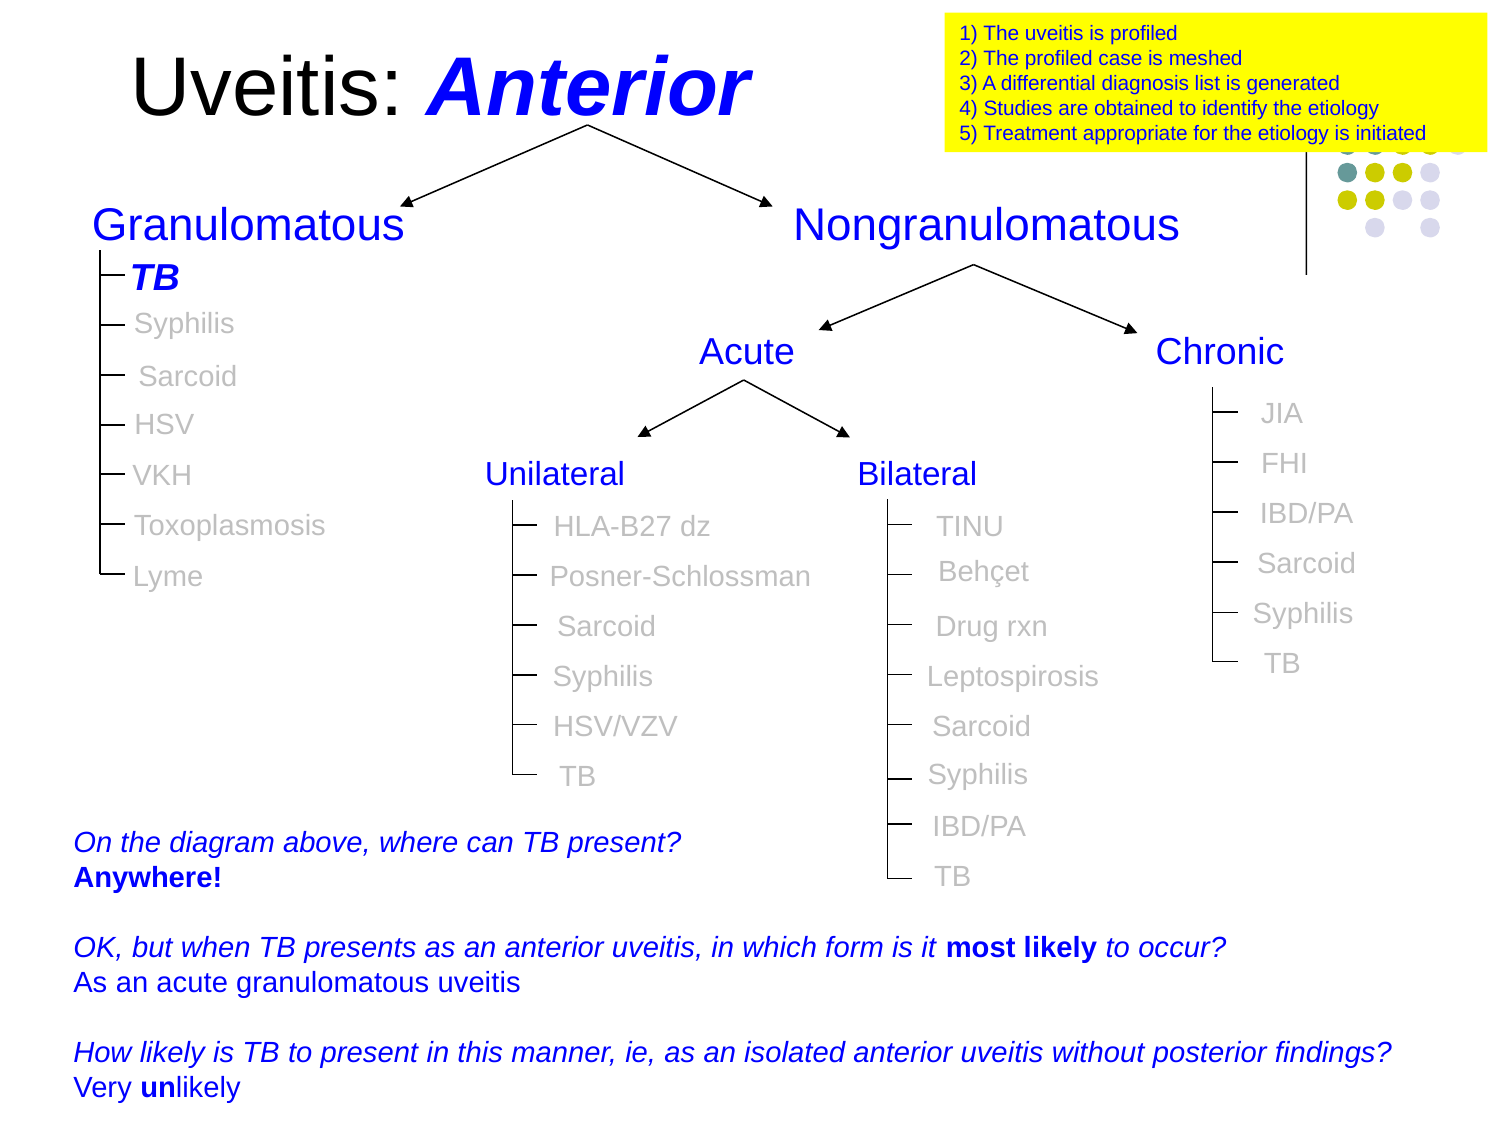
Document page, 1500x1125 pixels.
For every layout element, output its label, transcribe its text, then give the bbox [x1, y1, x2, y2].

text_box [886, 874, 907, 883]
text_box On the diagram above, where can TB present? Anywhere! OK, but when TB presents as an anterior uveitis, in which form is it most likely to occur? As an acute granulomatous uveitis How likely is TB to present in this manner, ie, as an isolated anterior uveitis without posterior findings? Very unlikely [58, 816, 1429, 1111]
text_box TB [544, 749, 612, 800]
text_box Sarcoid [1242, 537, 1372, 588]
text_box Chronic [1114, 319, 1325, 380]
text_box IBD/PA [1245, 487, 1369, 538]
text_box VKH [117, 449, 208, 499]
text_box Uveitis: Anterior [115, 24, 766, 140]
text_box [637, 379, 742, 438]
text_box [399, 124, 586, 207]
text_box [743, 379, 851, 438]
text_box Sarcoid [123, 349, 253, 400]
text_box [973, 264, 1138, 334]
text_box Posner-Schlossman [534, 549, 827, 600]
text_box TB [919, 849, 987, 900]
text_box IBD/PA [917, 799, 1042, 850]
text_box TINU [921, 499, 1019, 550]
text_box Granulomatous [77, 187, 420, 258]
text_box HSV/VZV [538, 699, 693, 750]
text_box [818, 264, 972, 331]
text_box Bilateral [812, 444, 1023, 500]
text_box Acute [599, 319, 895, 380]
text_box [587, 124, 773, 207]
text_box FHI [1246, 436, 1323, 487]
text_box TB [115, 245, 196, 306]
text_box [888, 825, 907, 834]
text_box Sarcoid [542, 599, 671, 650]
text_box Sarcoid [917, 699, 1046, 750]
text_box Leptospirosis [912, 649, 1115, 700]
text_box HSV [119, 398, 210, 448]
text_box Drug rxn [920, 599, 1063, 650]
text_box Syphilis [537, 649, 669, 700]
text_box Syphilis [912, 747, 1044, 798]
text_box 1) The uveitis is profiled 2) The profiled case is meshed 3) A differential diagnosis list is generated 4) Studies are obtained to identify the etiology 5) Treatment appropriate for the etiology is initiated [944, 12, 1488, 153]
text_box Nongranulomatous [778, 187, 1196, 258]
text_box Lyme [118, 550, 219, 600]
text_box Toxoplasmosis [119, 499, 342, 549]
text_box Behçet [923, 545, 1045, 595]
text_box HLA-B27 dz [538, 499, 735, 550]
text_box JIA [1246, 386, 1319, 436]
text_box Syphilis [119, 297, 250, 347]
text_box Syphilis [1237, 586, 1369, 637]
text_box TB [1249, 636, 1316, 687]
text_box Unilateral [450, 444, 661, 500]
